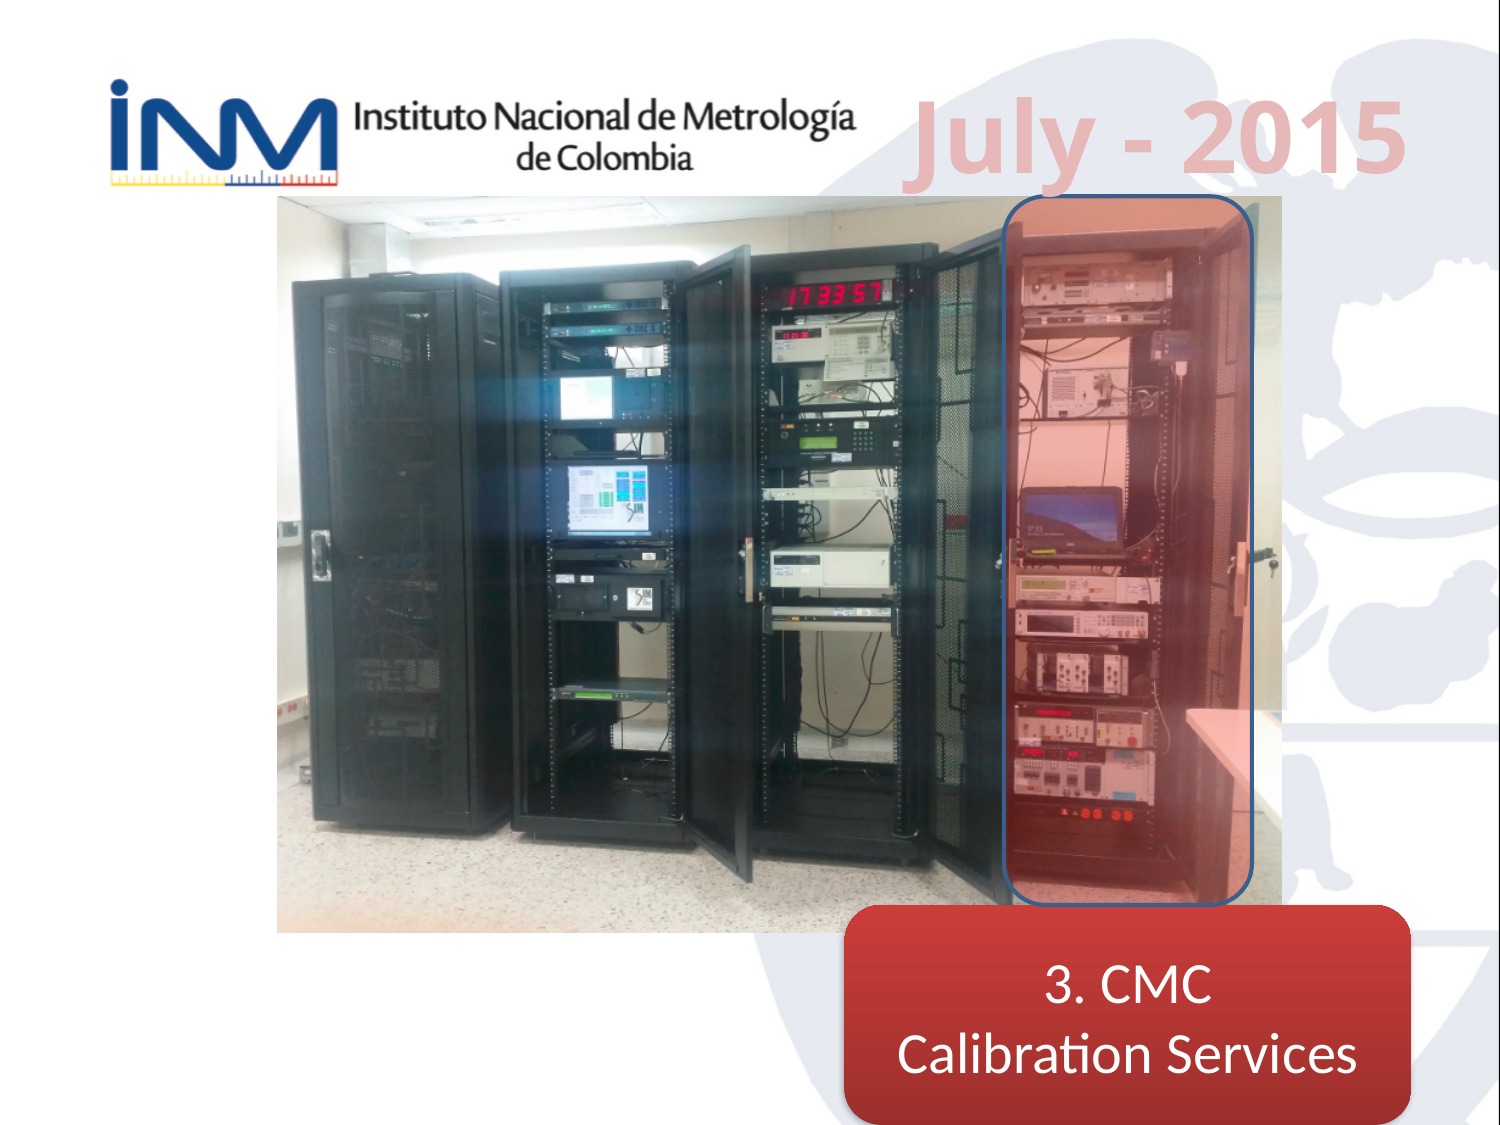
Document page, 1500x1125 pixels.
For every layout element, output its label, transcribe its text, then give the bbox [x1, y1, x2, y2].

text_box 3. CMC Calibration Services [844, 905, 1412, 1125]
picture [0, 0, 1500, 1125]
text_box July - 2015 [820, 66, 1500, 202]
